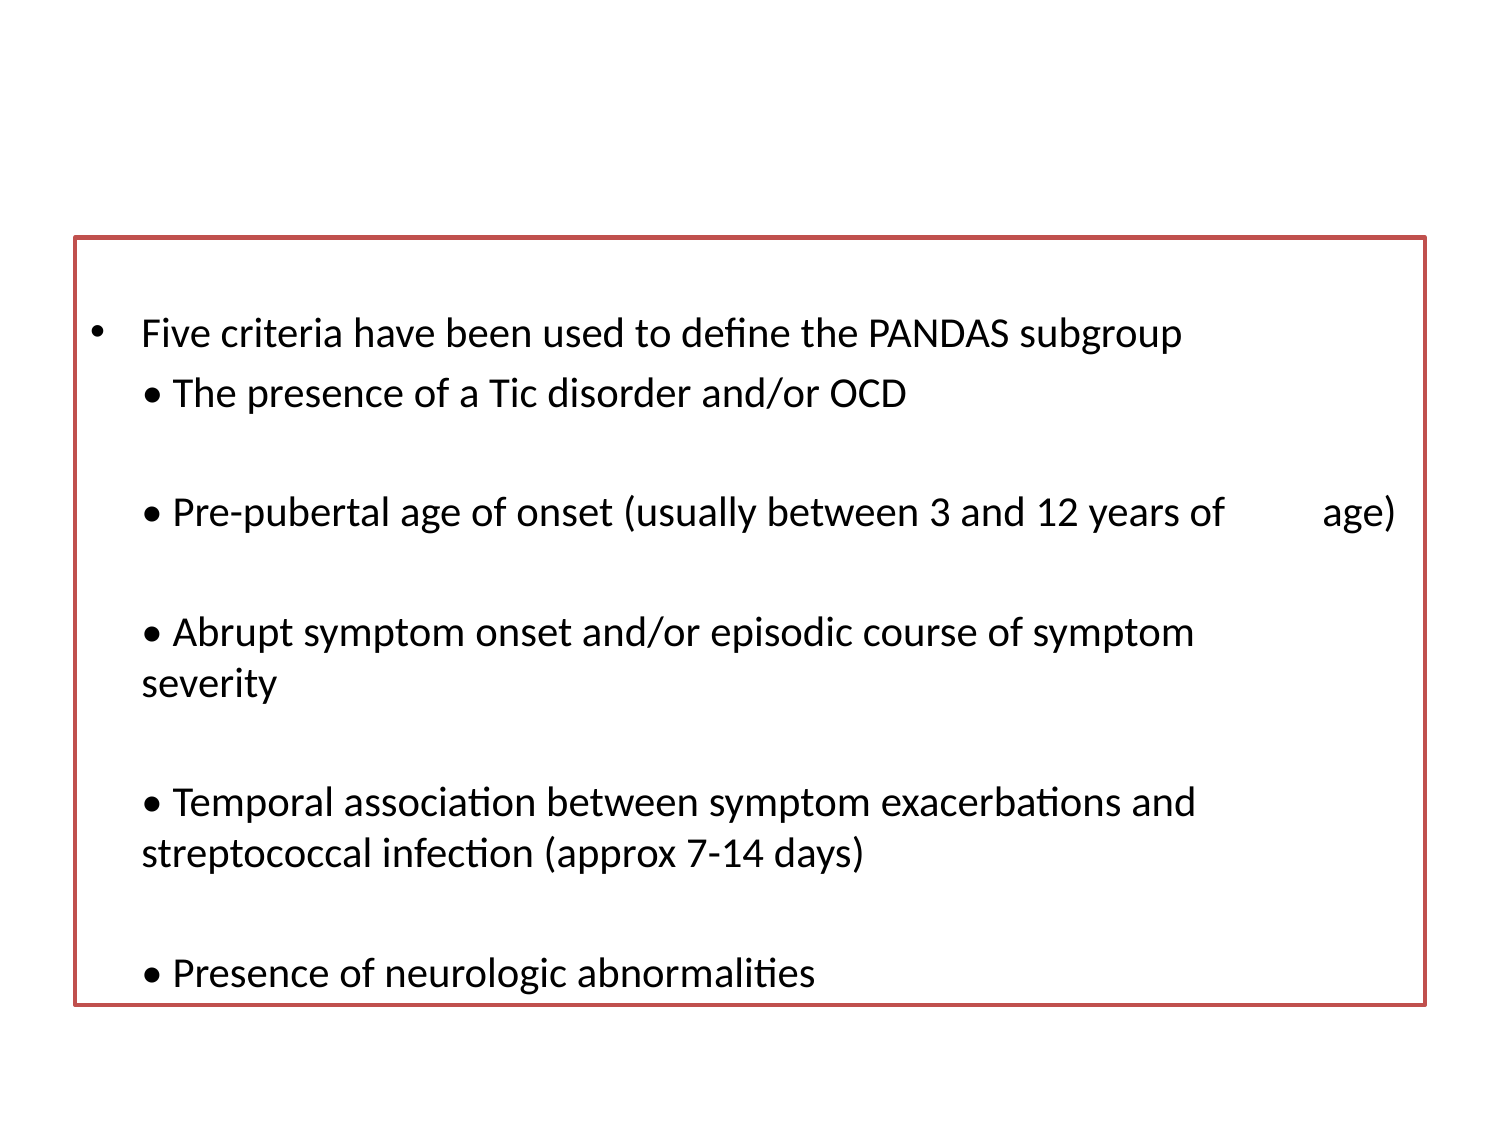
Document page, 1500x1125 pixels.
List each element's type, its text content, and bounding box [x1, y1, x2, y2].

list Five criteria have been used to define the PANDAS subgroup • The presence of a Tic disorder and/or OCD • Pre-pubertal age of onset (usually between 3 and 12 years of age) • Abrupt symptom onset and/or episodic course of symptom severity • Temporal association between symptom exacerbations and streptococcal infection (approx 7-14 days) • Presence of neurologic abnormalities [73, 235, 1427, 1007]
